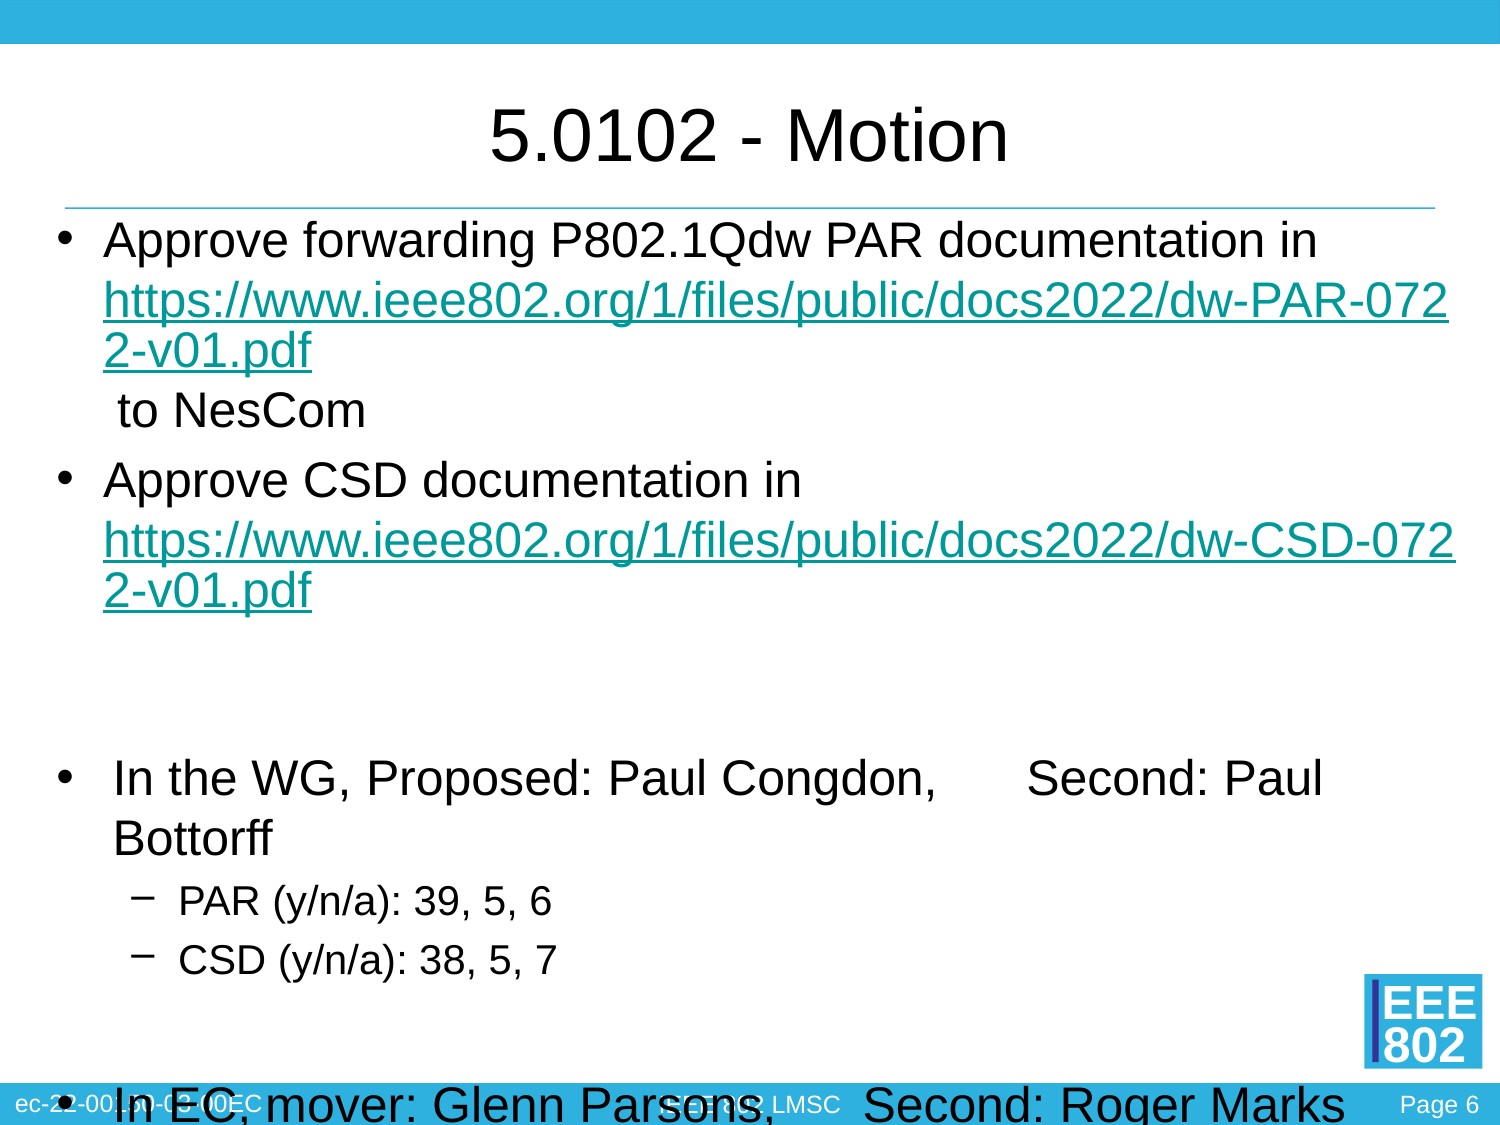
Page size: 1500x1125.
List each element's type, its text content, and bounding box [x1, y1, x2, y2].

list Approve forwarding P802.1Qdw PAR documentation in https://www.ieee802.org/1/files/public/docs2022/dw-PAR-0722-v01.pdf to NesCom Approve CSD documentation in https://www.ieee802.org/1/files/public/docs2022/dw-CSD-0722-v01.pdf In the WG, Proposed: Paul Congdon, Second: Paul Bottorff PAR (y/n/a): 39, 5, 6 CSD (y/n/a): 38, 5, 7 In EC, mover: Glenn Parsons, Second: Roger Marks (y/n/a): <y>,<n>,<a> [41, 200, 1488, 1018]
title 5.0102 - Motion [75, 66, 1425, 197]
